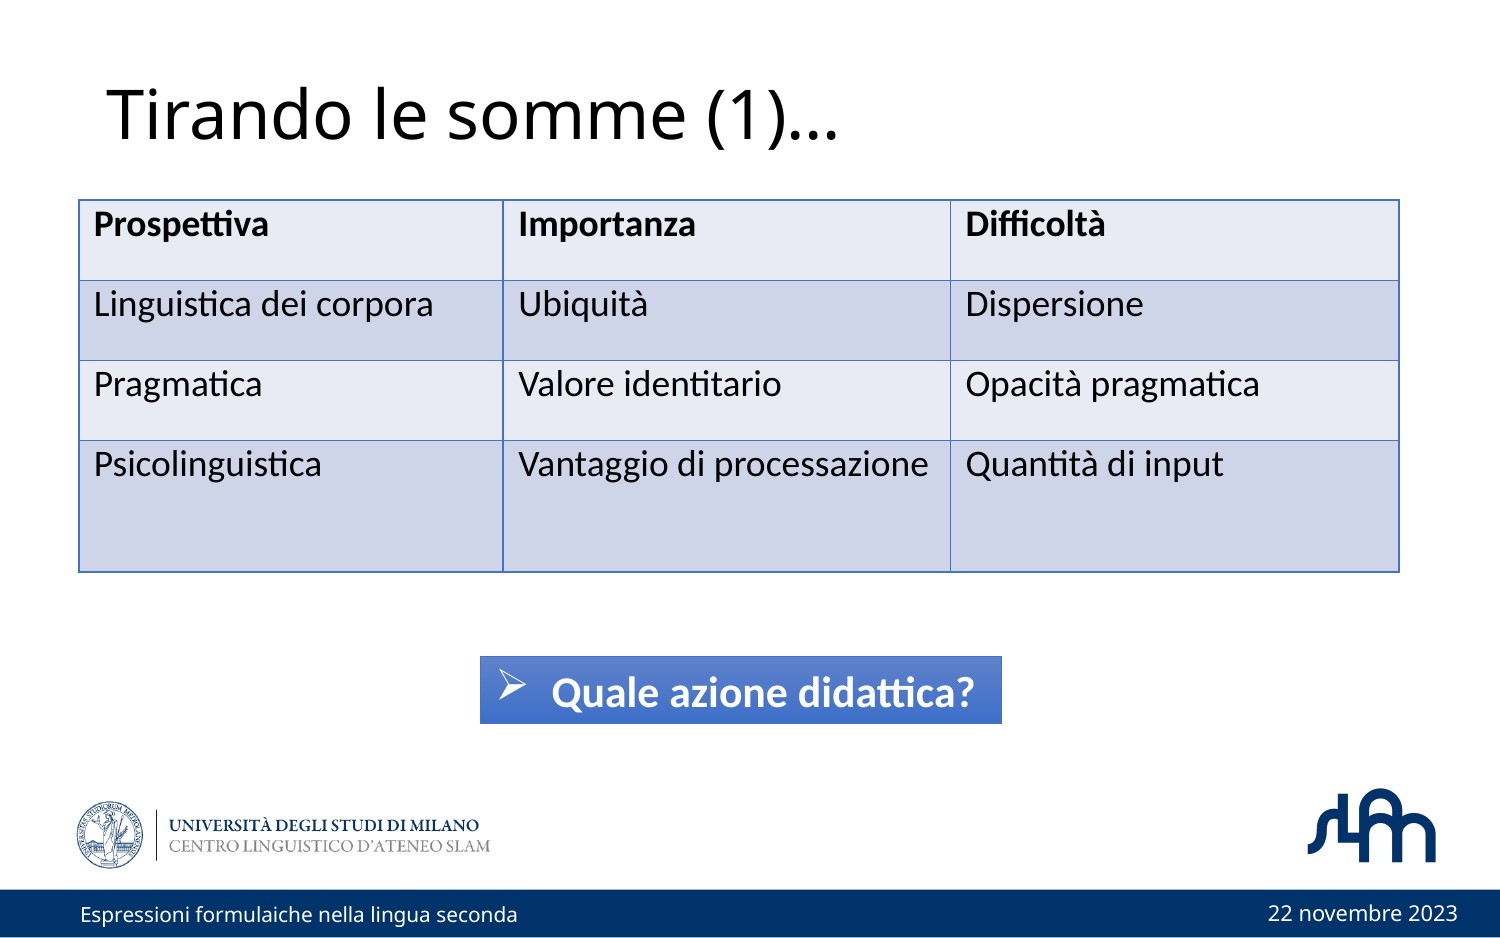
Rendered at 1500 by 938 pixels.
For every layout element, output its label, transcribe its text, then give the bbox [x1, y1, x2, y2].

picture [47, 778, 515, 890]
text_box Espressioni formulaiche nella lingua seconda [65, 894, 645, 935]
text_box 22 novembre 2023 [1253, 892, 1493, 934]
table_header Importanza [504, 201, 950, 280]
table_cell Dispersione [951, 281, 1398, 360]
picture [1288, 768, 1454, 887]
table_cell Psicolinguistica [80, 441, 502, 571]
table_header Difficoltà [951, 201, 1398, 280]
text_box [0, 889, 1500, 938]
table_cell Opacità pragmatica [951, 361, 1398, 440]
table_cell Linguistica dei corpora [80, 281, 502, 360]
table_cell Ubiquità [504, 281, 950, 360]
text_box Quale azione didattica? [480, 656, 1002, 724]
table_header Prospettiva [80, 201, 502, 280]
title Tirando le somme (1)… [91, 26, 1386, 199]
table_cell Vantaggio di processazione [504, 441, 950, 571]
table_cell Valore identitario [504, 361, 950, 440]
table_cell Pragmatica [80, 361, 502, 440]
table_cell Quantità di input [951, 441, 1398, 571]
